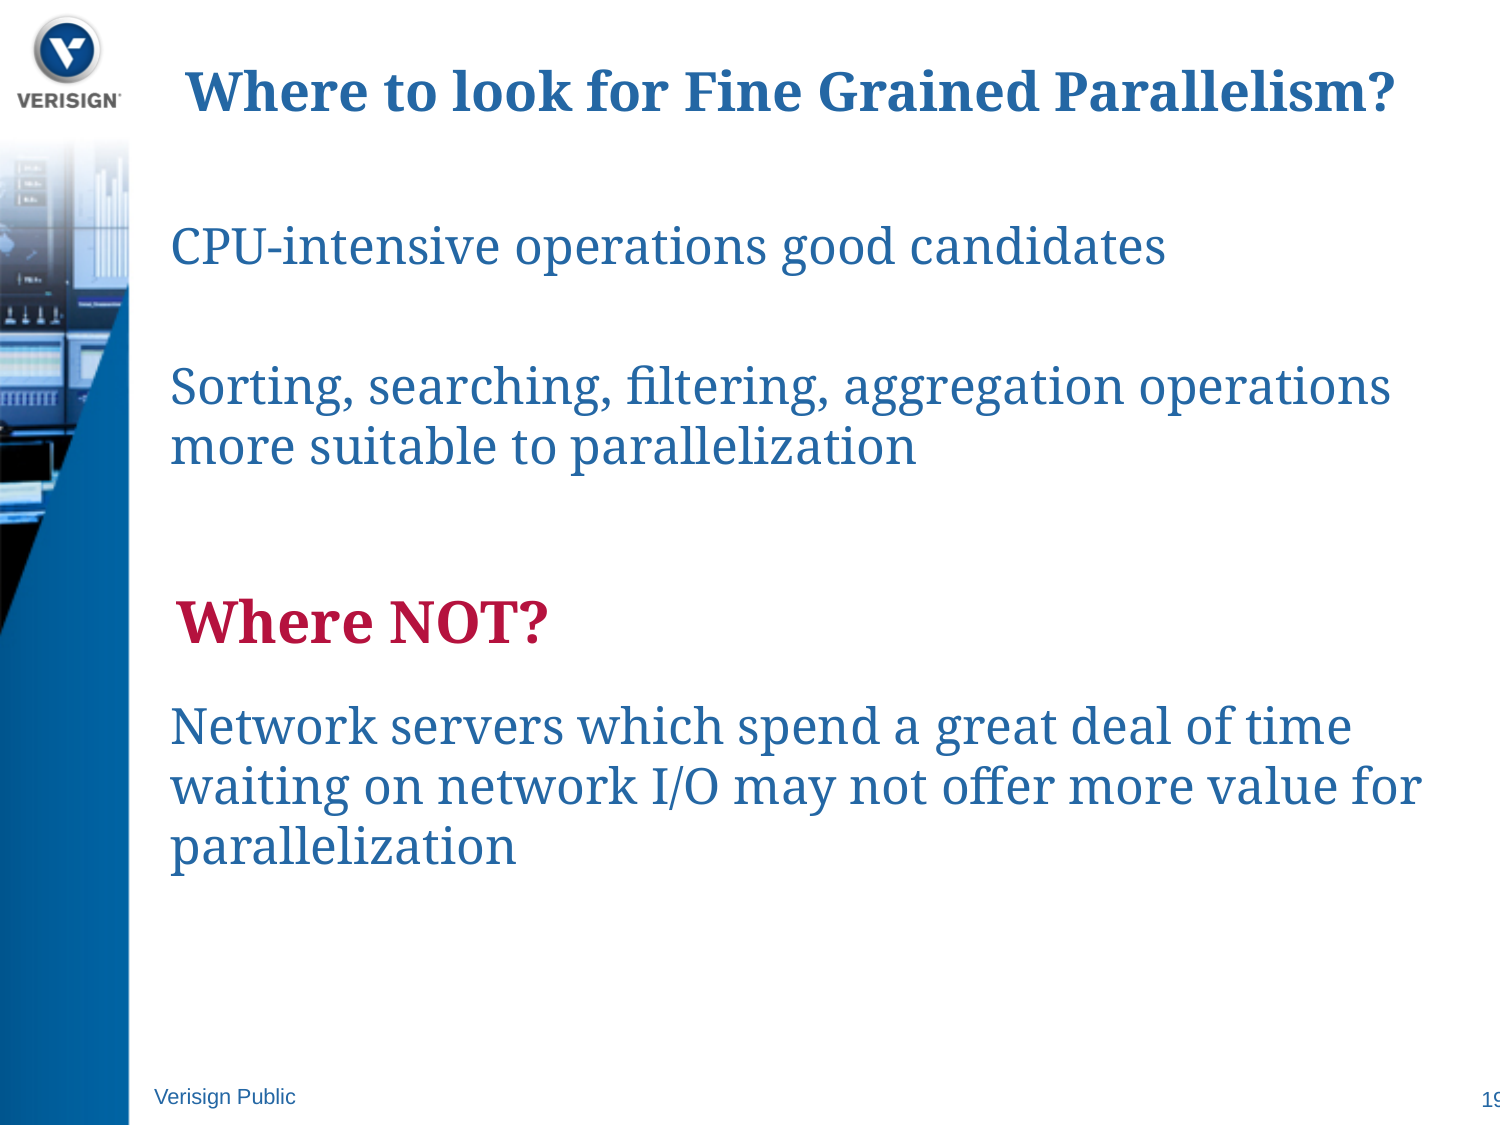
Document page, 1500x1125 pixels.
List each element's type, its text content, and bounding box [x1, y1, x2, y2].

text_box Where NOT? [176, 528, 693, 640]
picture [0, 0, 167, 1125]
title Where to look for Fine Grained Parallelism? [170, 50, 1475, 175]
list CPU-intensive operations good candidates Sorting, searching, filtering, aggregation operations more suitable to parallelization Network servers which spend a great deal of time waiting on network I/O may not offer more value for parallelization [155, 206, 1500, 888]
